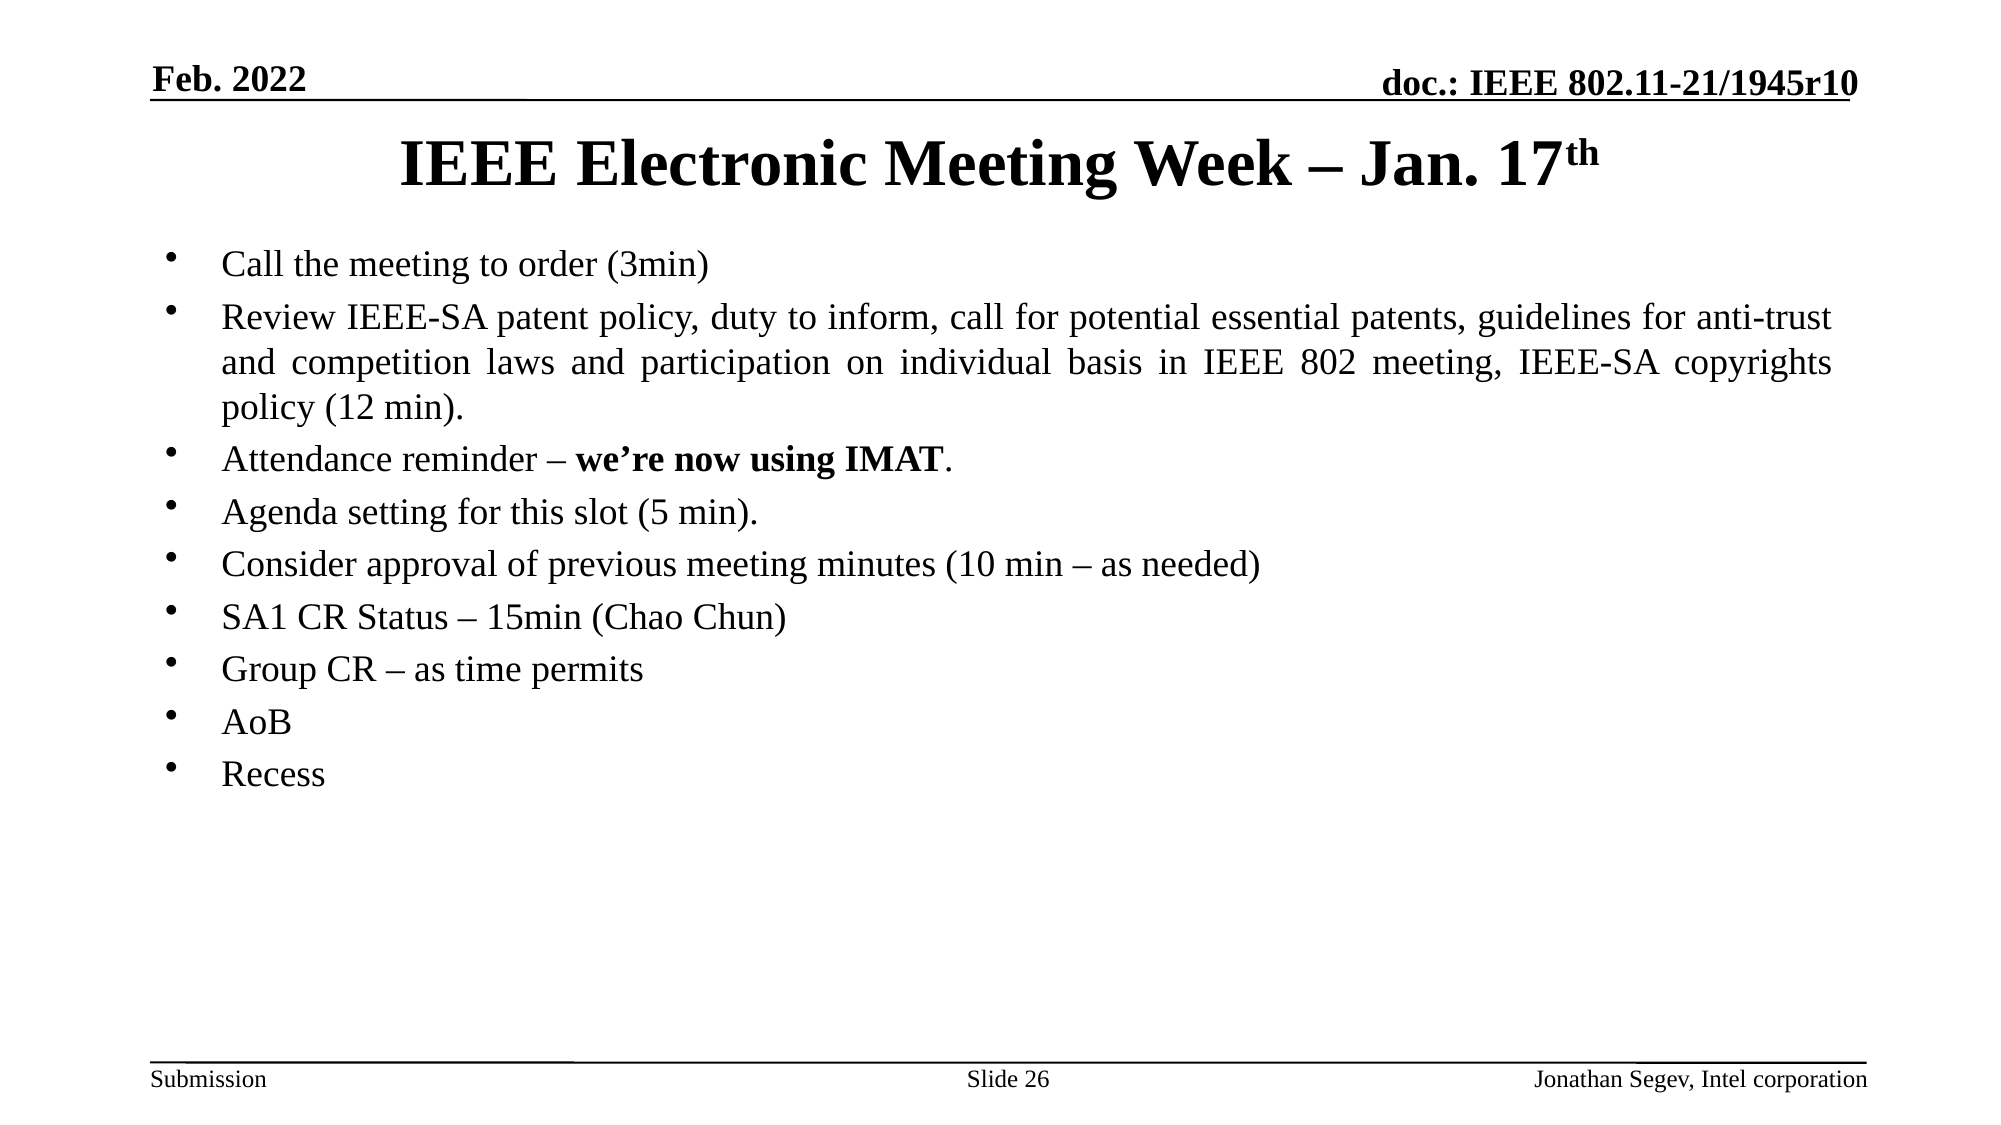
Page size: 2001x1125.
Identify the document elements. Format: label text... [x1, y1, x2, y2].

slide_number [152, 54, 563, 100]
slide_number Slide 26 [950, 1061, 1067, 1123]
footer Jonathan Segev, Intel corporation [1171, 1061, 1869, 1093]
title IEEE Electronic Meeting Week – Jan. 17th [149, 112, 1850, 205]
list Call the meeting to order (3min) Review IEEE-SA patent policy, duty to inform, call for potential essential patents, guidelines for anti-trust and competition laws and participation on individual basis in IEEE 802 meeting, IEEE-SA copyrights policy (12 min). Attendance reminder – we’re now using IMAT. Agenda setting for this slot (5 min). Consider approval of previous meeting minutes (10 min – as needed) SA1 CR Status – 15min (Chao Chun) Group CR – as time permits AoB Recess [149, 231, 1850, 1000]
